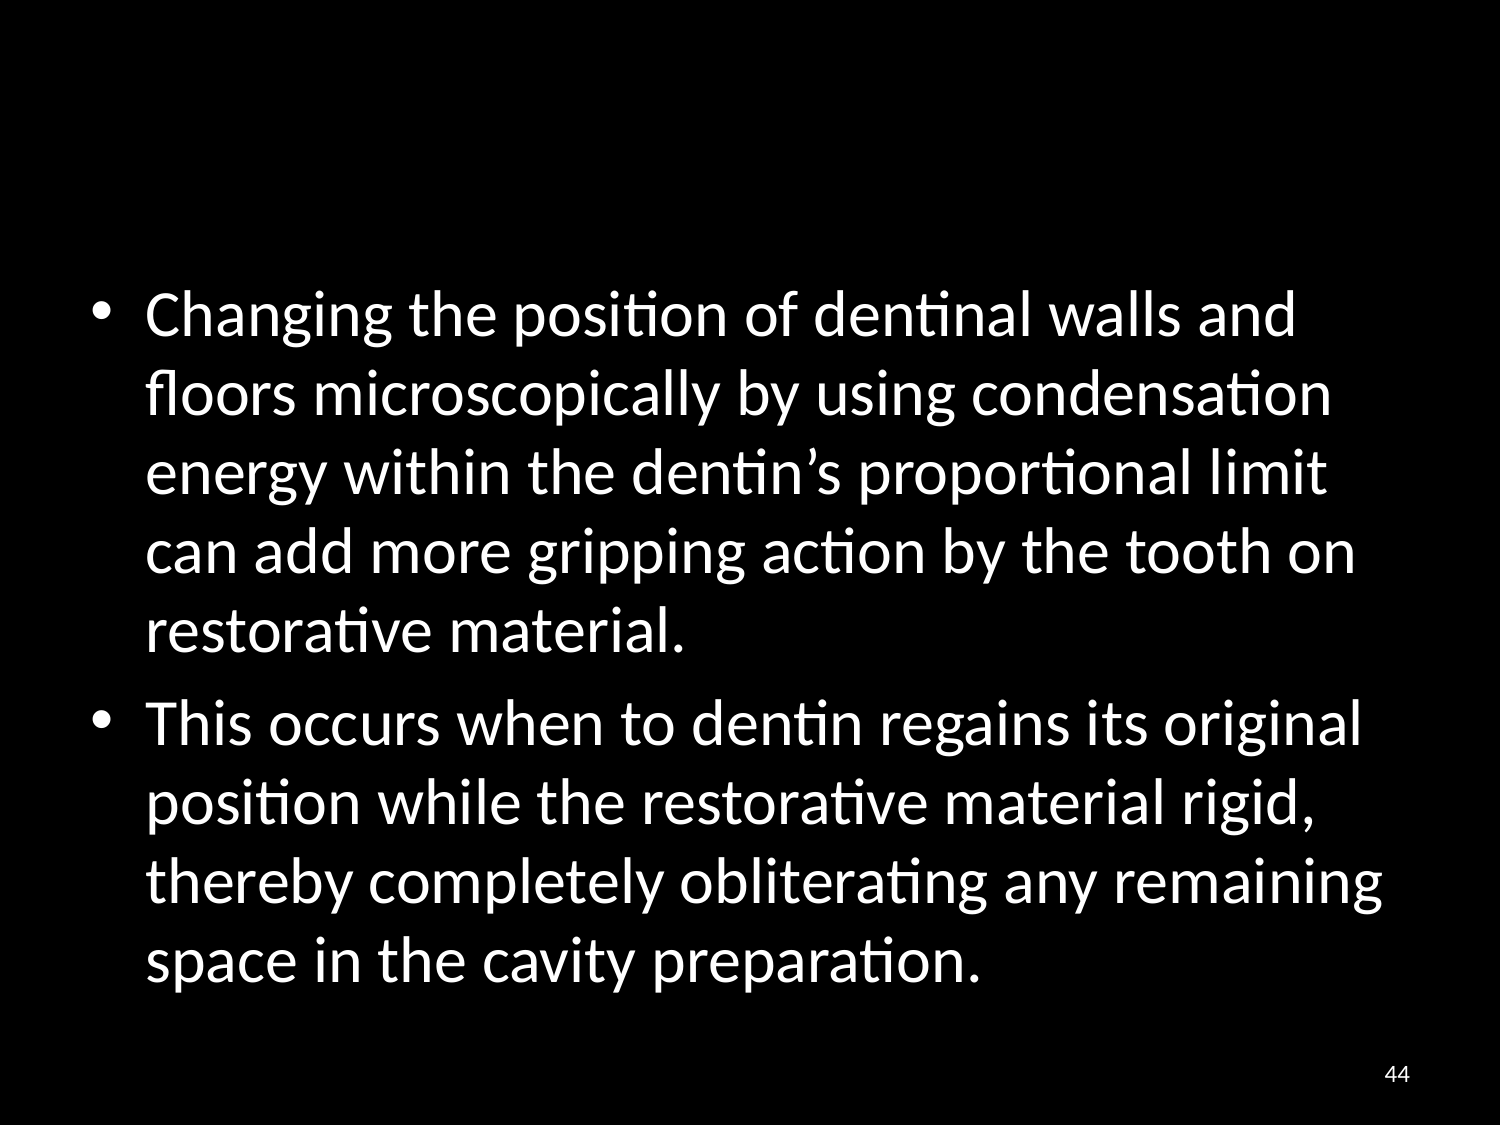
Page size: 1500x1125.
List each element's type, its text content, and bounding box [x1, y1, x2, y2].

list Changing the position of dentinal walls and floors microscopically by using condensation energy within the dentin’s proportional limit can add more gripping action by the tooth on restorative material. This occurs when to dentin regains its original position while the restorative material rigid, thereby completely obliterating any remaining space in the cavity preparation. [75, 262, 1425, 1005]
slide_number 44 [1074, 1042, 1425, 1103]
